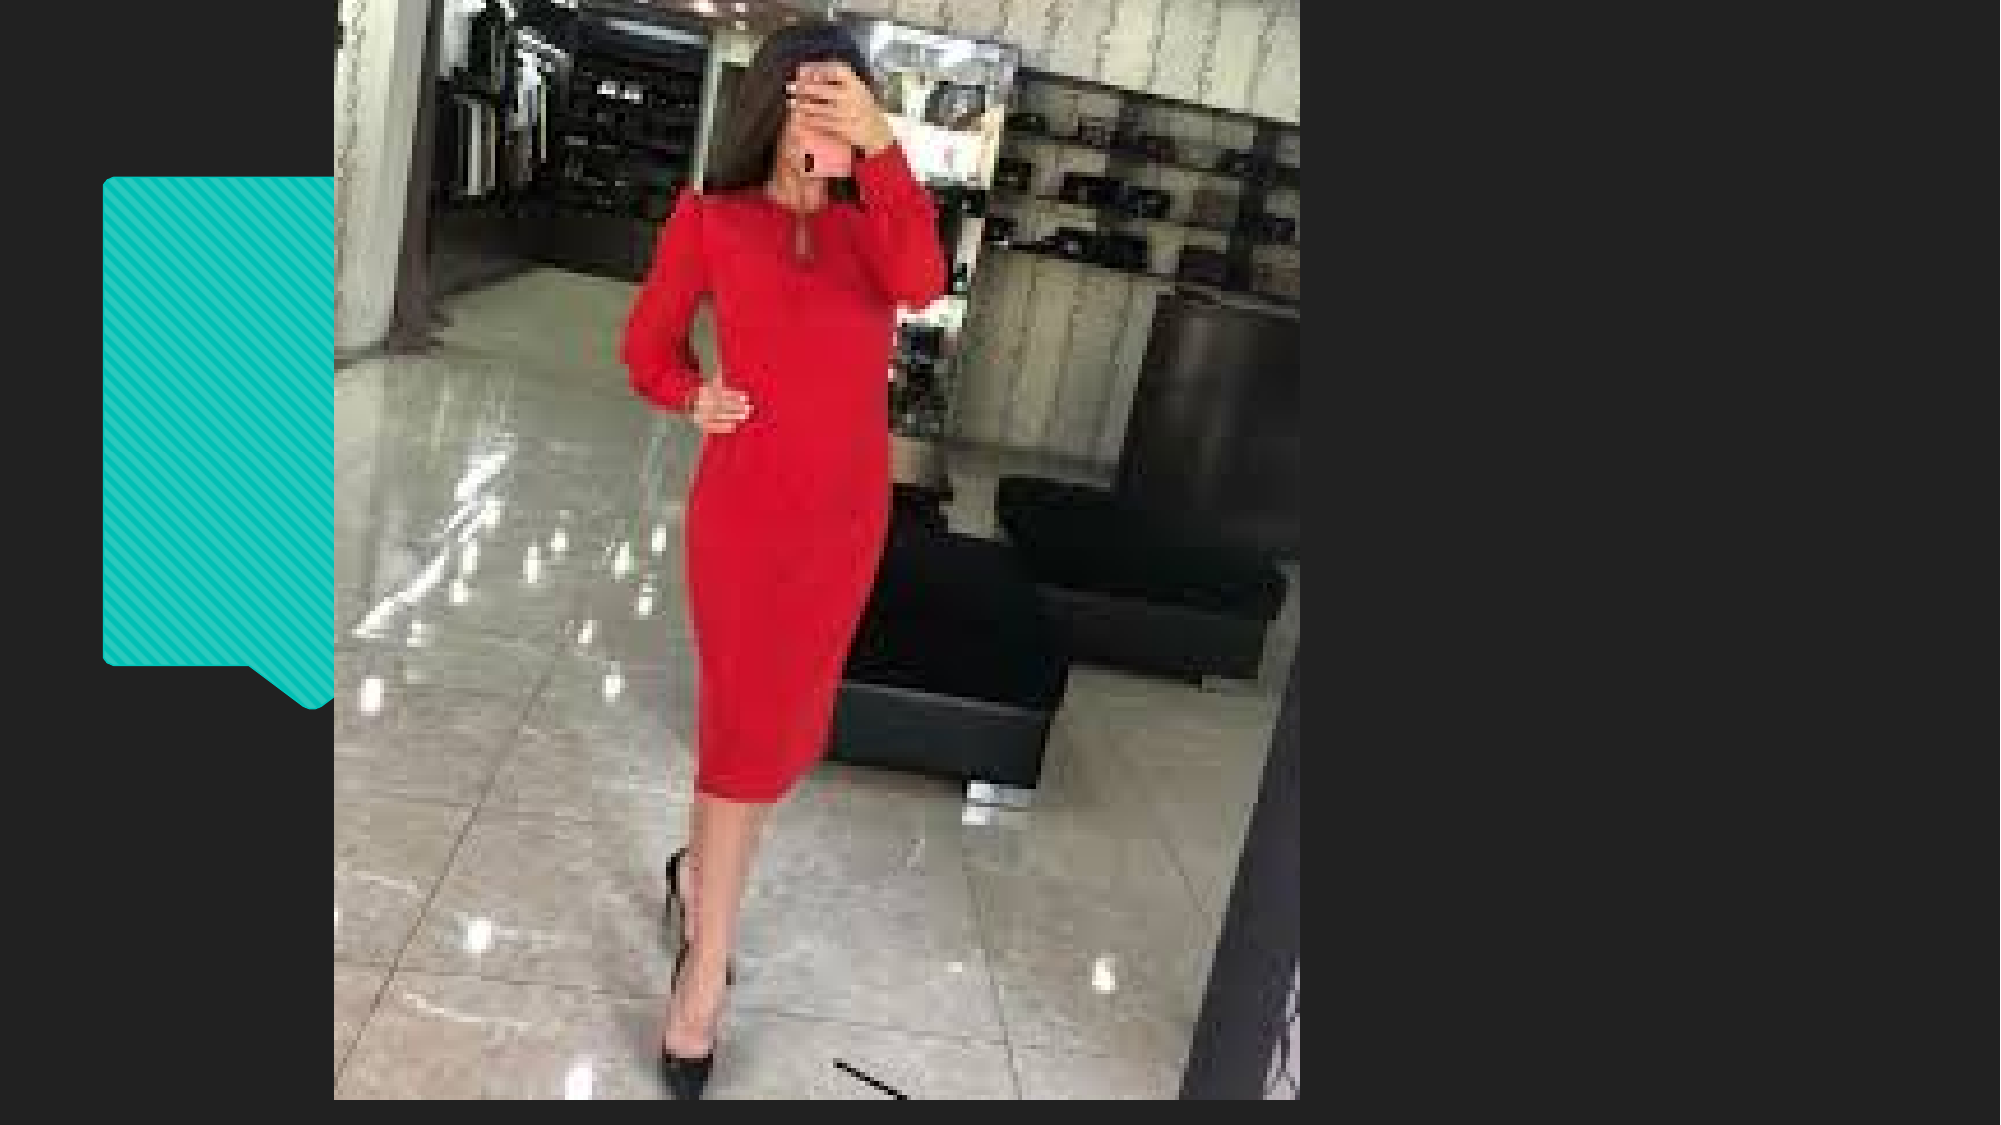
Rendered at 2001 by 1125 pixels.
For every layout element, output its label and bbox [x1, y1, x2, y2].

picture [333, 0, 1301, 1101]
